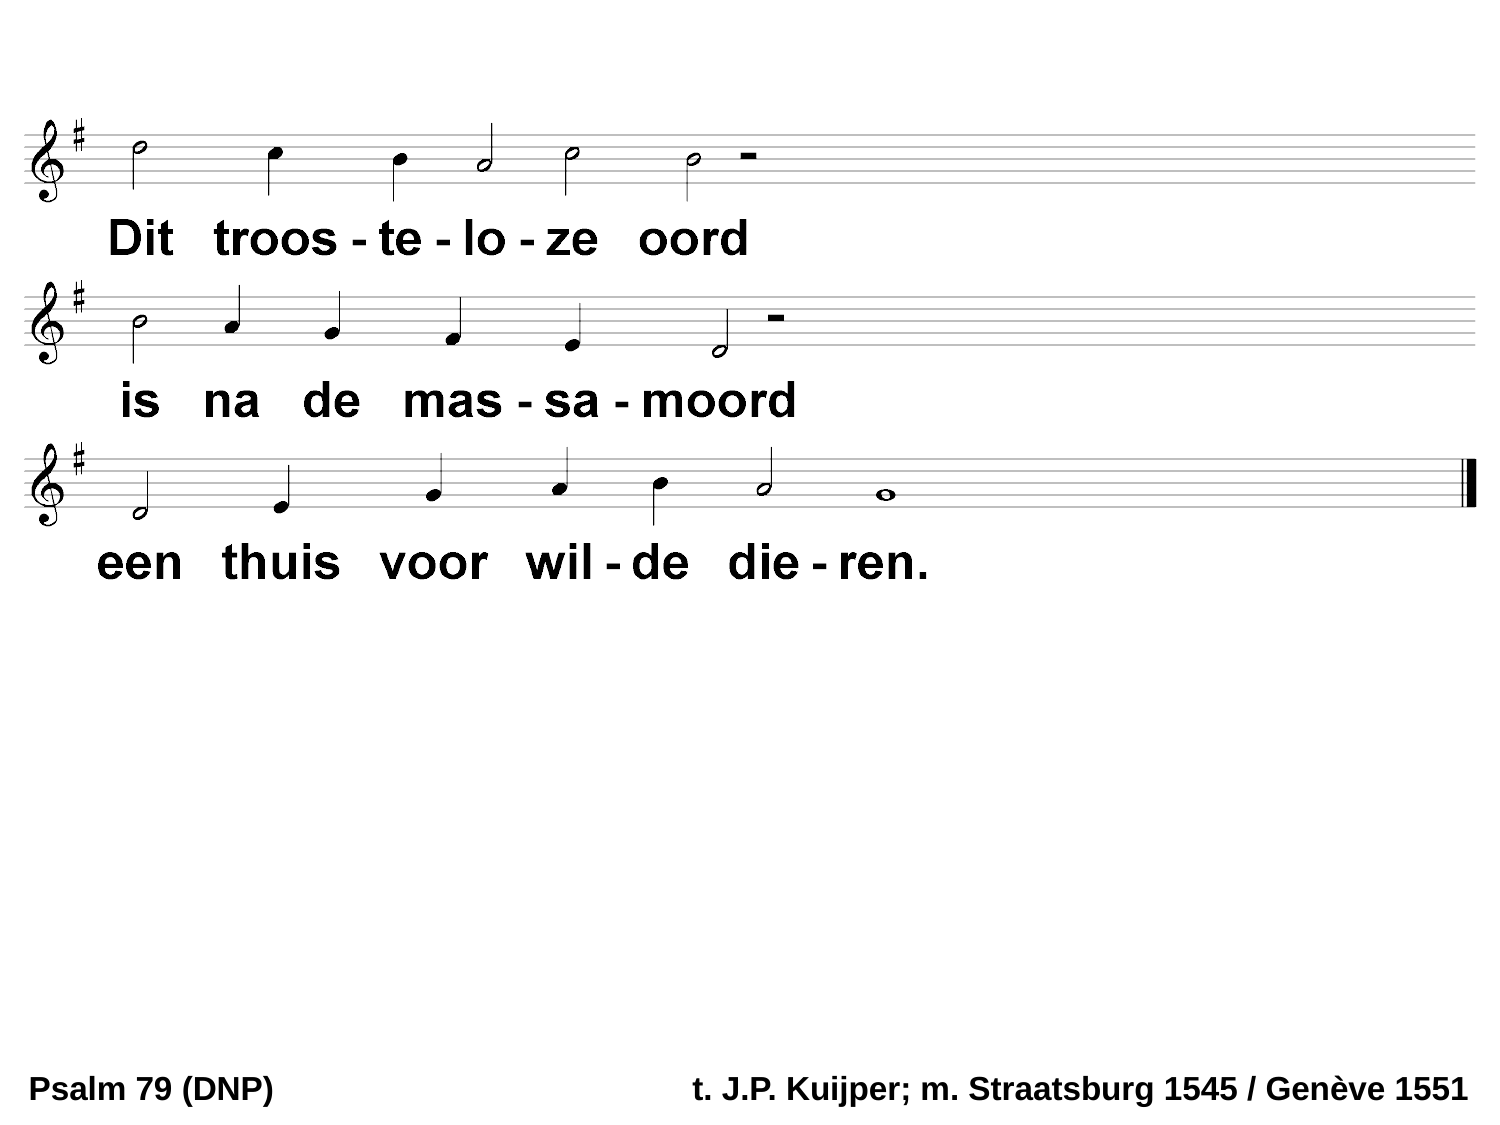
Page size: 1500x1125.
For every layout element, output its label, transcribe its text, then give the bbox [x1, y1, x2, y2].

picture [10, 103, 1490, 594]
text_box Psalm 79 (DNP) t. J.P. Kuijper; m. Straatsburg 1545 / Genève 1551 [13, 1059, 1495, 1115]
